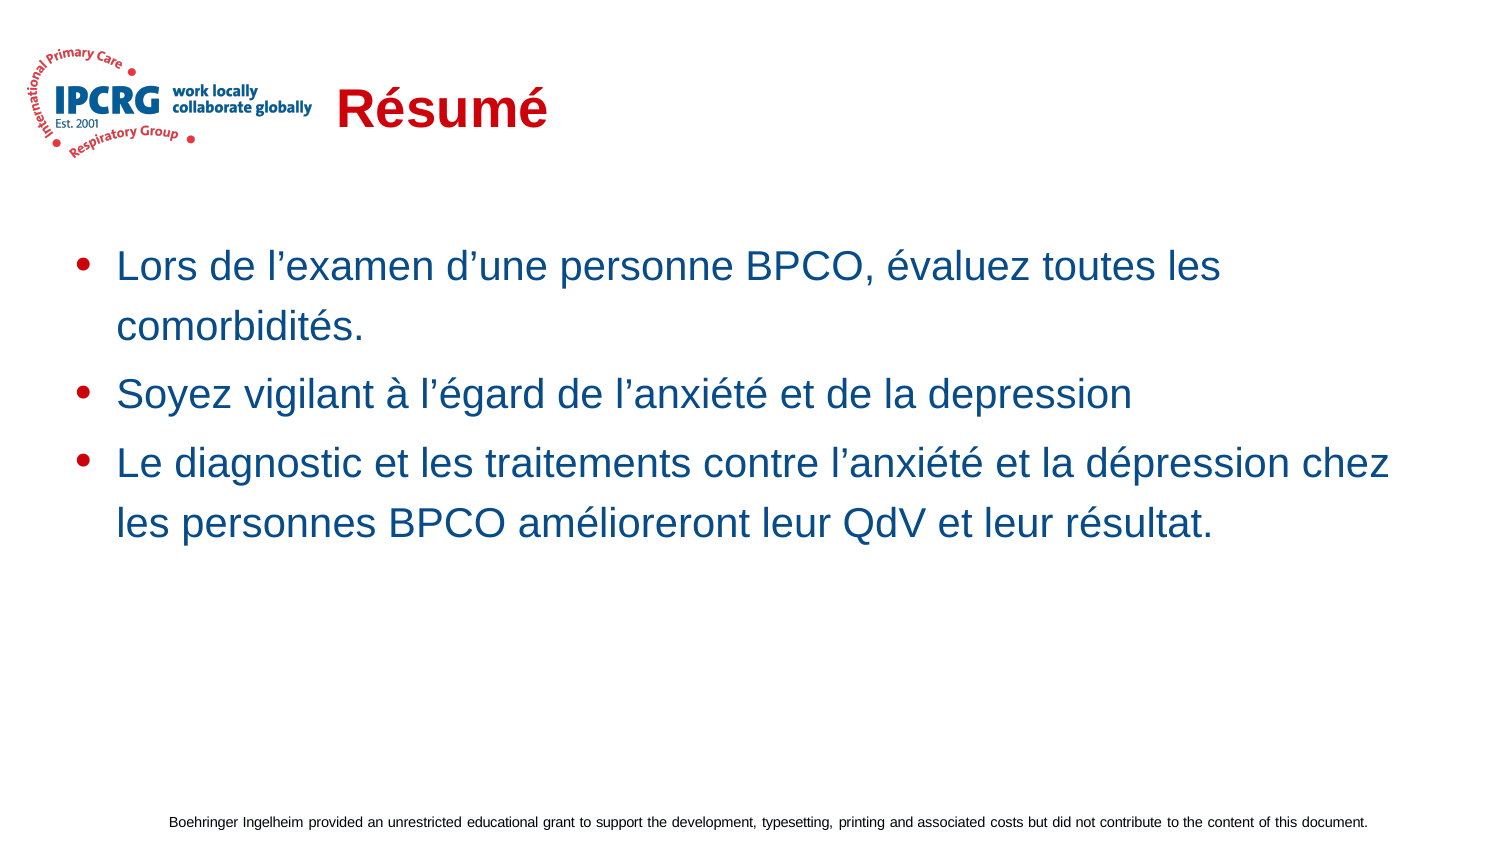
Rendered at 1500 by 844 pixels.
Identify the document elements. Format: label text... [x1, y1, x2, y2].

title Résumé [321, 65, 1500, 160]
list Lors de l’examen d’une personne BPCO, évaluez toutes les comorbidités. Soyez vigilant à l’égard de l’anxiété et de la depression Le diagnostic et les traitements contre l’anxiété et la dépression chez les personnes BPCO amélioreront leur QdV et leur résultat. [58, 221, 1426, 653]
picture [27, 49, 312, 158]
